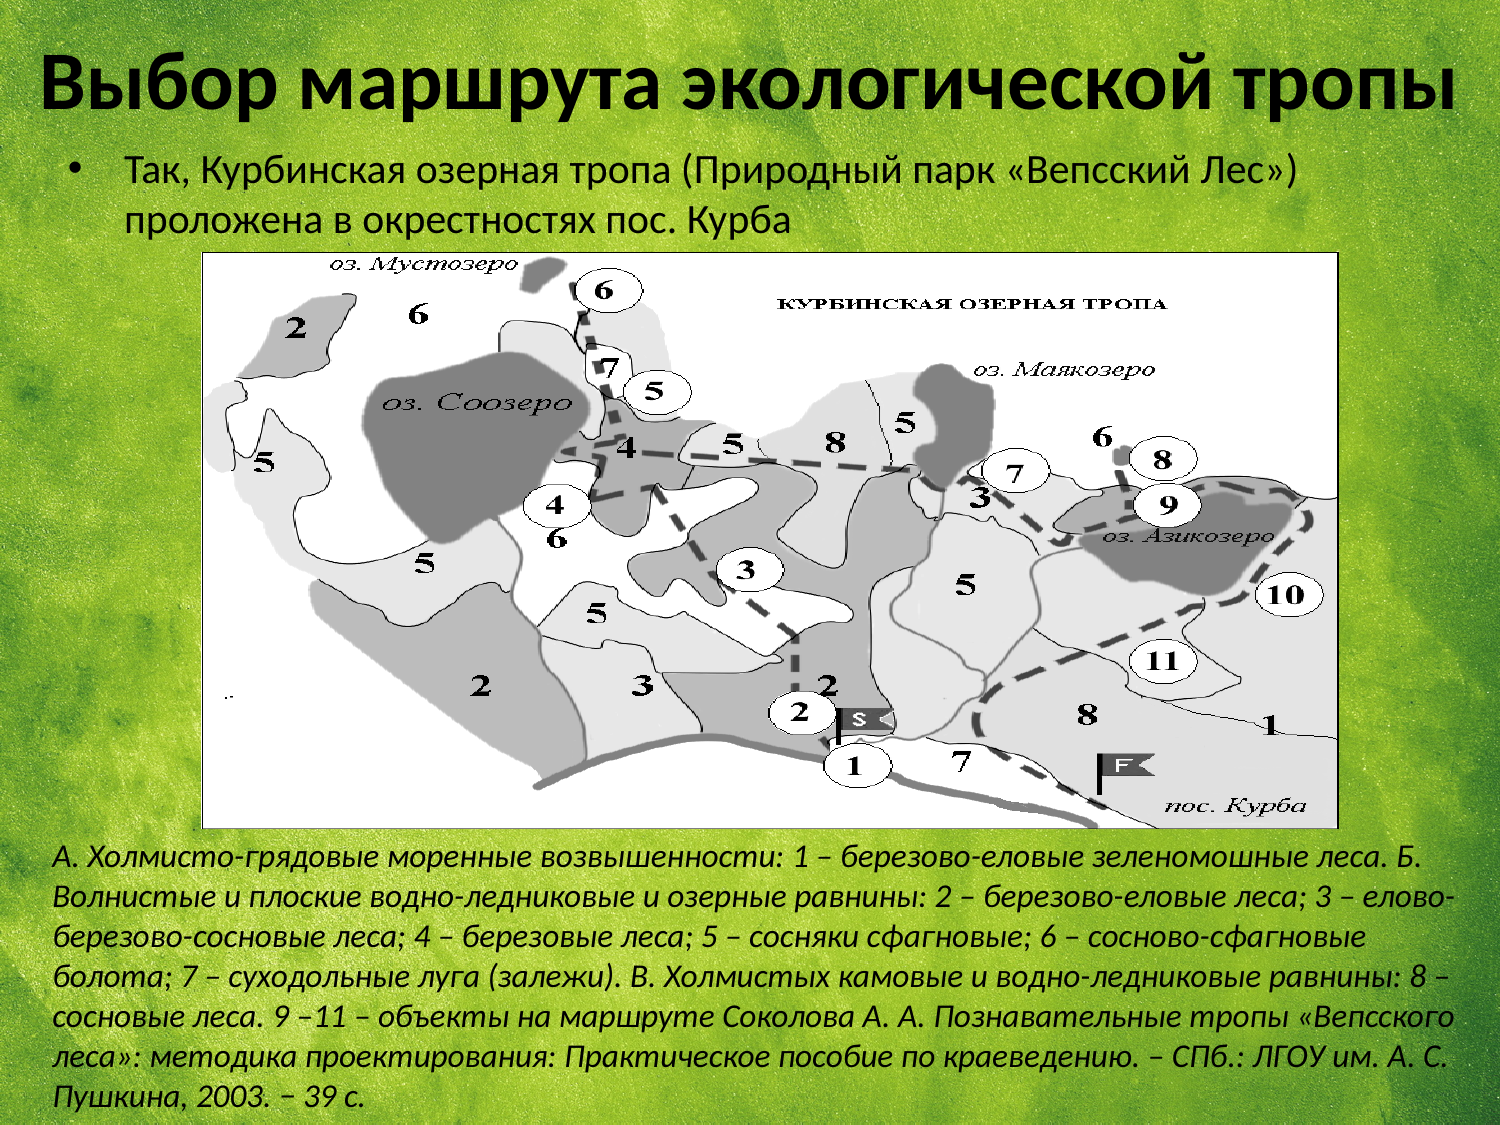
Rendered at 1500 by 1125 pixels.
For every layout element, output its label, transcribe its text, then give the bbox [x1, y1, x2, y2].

text_box Выбор маршрута экологической тропы [0, 19, 1500, 134]
picture [200, 252, 1339, 830]
text_box А. Холмисто-грядовые моренные возвышенности: 1 – березово-еловые зеленомошные леса. Б. Волнистые и плоские водно-ледниковые и озерные равнины: 2 – березово-еловые леса; 3 – елово-березово-сосновые леса; 4 – березовые леса; 5 – сосняки сфагновые; 6 – сосново-сфагновые болота; 7 – суходольные луга (залежи). В. Холмистых камовые и водно-ледниковые равнины: 8 – сосновые леса. 9 –11 – объекты на маршруте Соколова А. А. Познавательные тропы «Вепсского леса»: методика проектирования: Практическое пособие по краеведению. – СПб.: ЛГОУ им. А. С. Пушкина, 2003. − 39 с. [37, 827, 1500, 1122]
text_box Так, Курбинская озерная тропа (Природный парк «Вепсский Лес») проложена в окрестностях пос. Курба [53, 134, 1459, 250]
